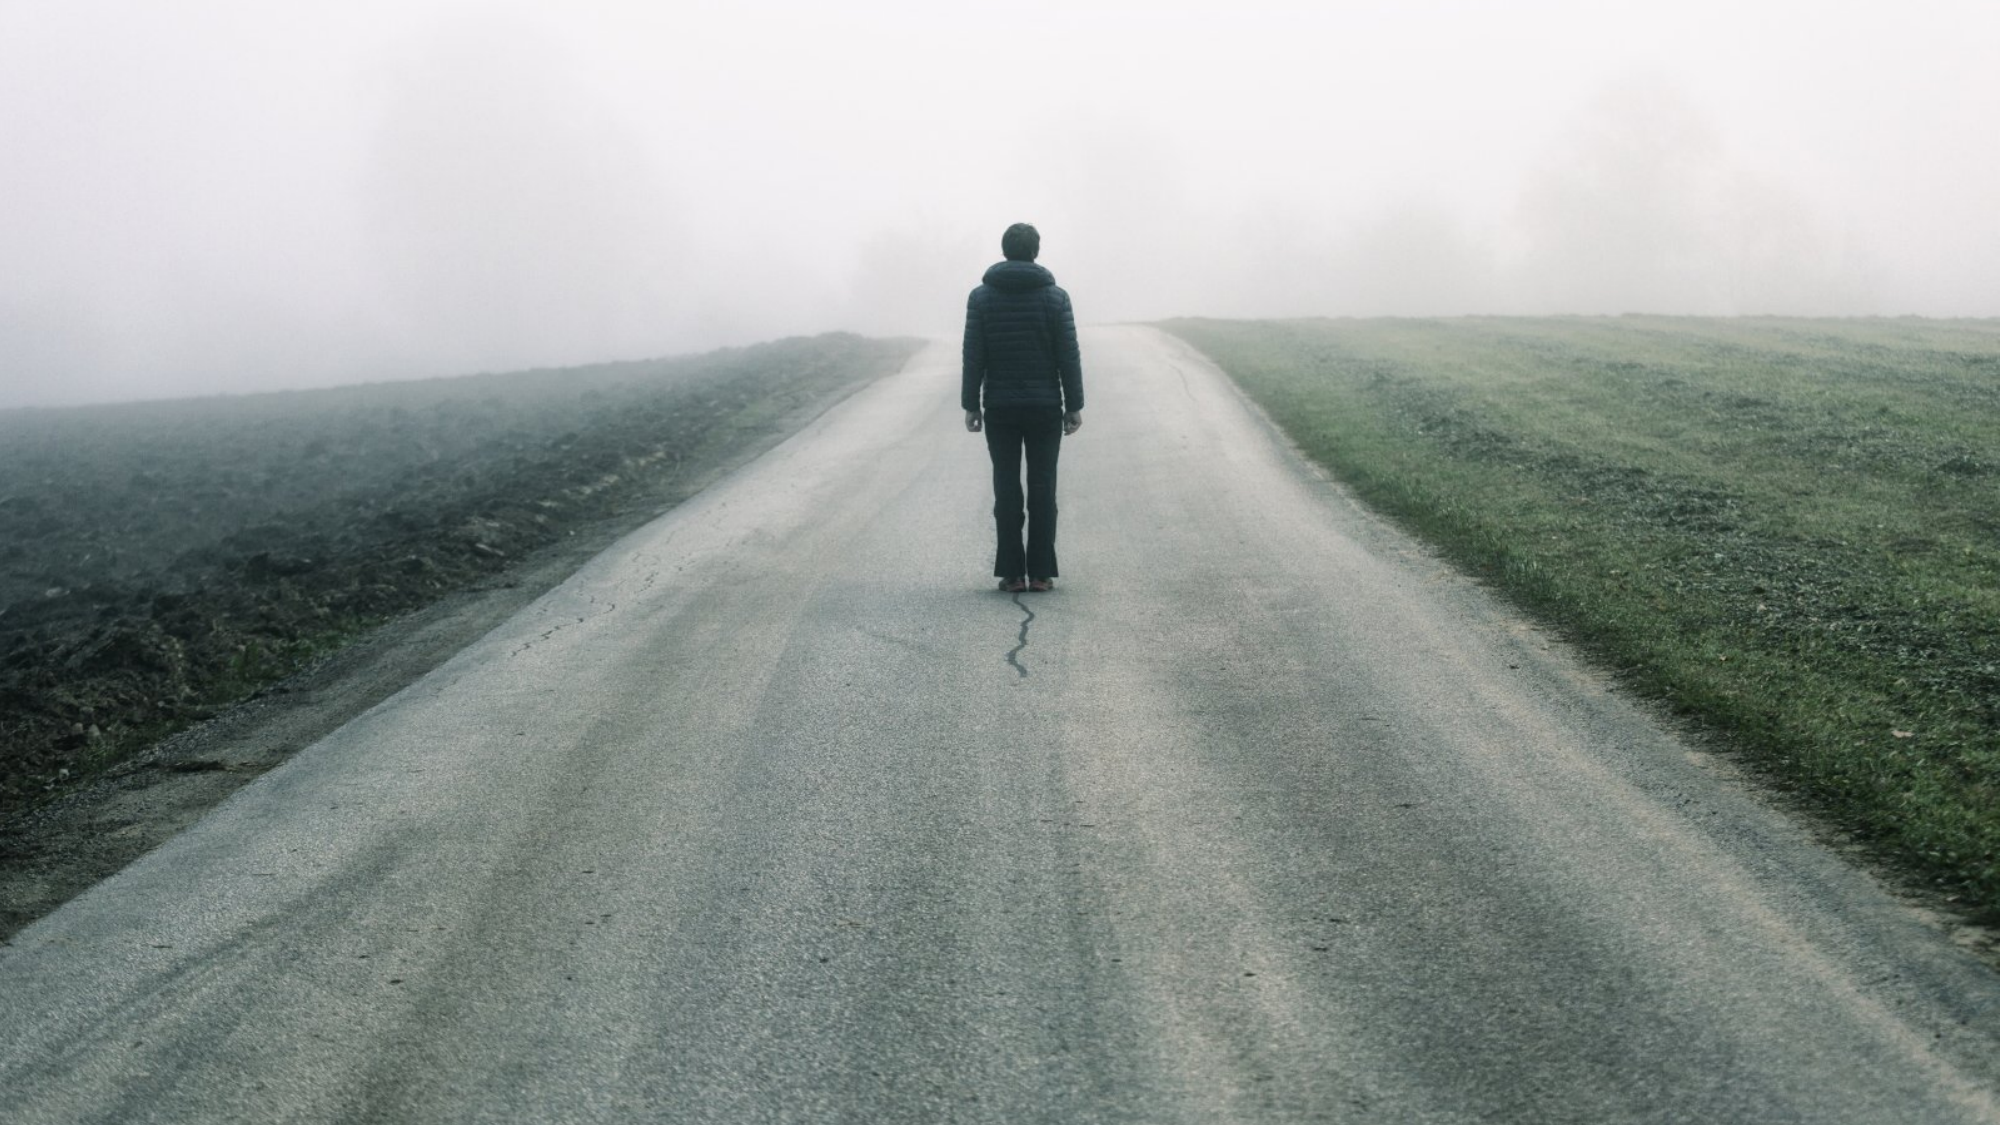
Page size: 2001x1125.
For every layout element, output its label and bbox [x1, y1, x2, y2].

list [0, 0, 2000, 1125]
